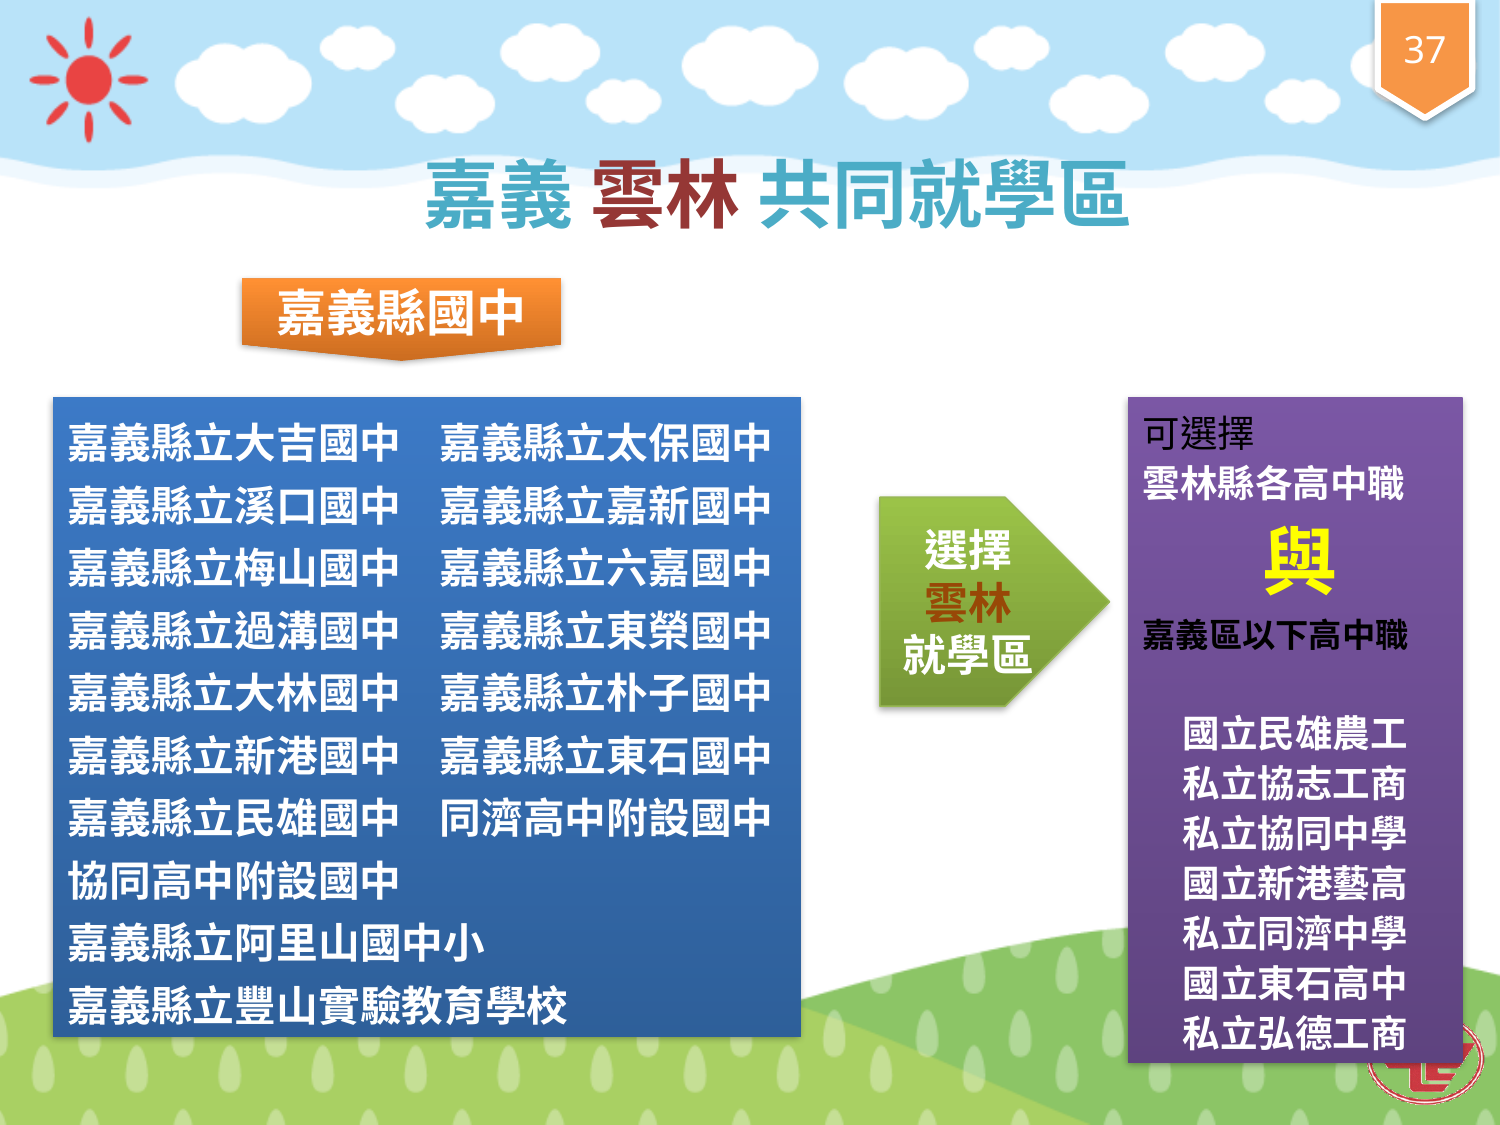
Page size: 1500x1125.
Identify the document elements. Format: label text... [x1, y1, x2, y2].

text_box 嘉義 雲林 共同就學區 [408, 139, 1267, 245]
text_box 可選擇 雲林縣各高中職 與 嘉義區以下高中職 國立民雄農工 私立協志工商 私立協同中學 國立新港藝高 私立同濟中學 國立東石高中 私立弘德工商 [1128, 397, 1463, 1063]
picture [0, 0, 1500, 1125]
text_box 選擇 雲林 就學區 [879, 496, 1111, 708]
text_box 嘉義縣國中 [242, 278, 562, 361]
text_box 嘉義縣立大吉國中 嘉義縣立太保國中 嘉義縣立溪口國中 嘉義縣立嘉新國中 嘉義縣立梅山國中 嘉義縣立六嘉國中 嘉義縣立過溝國中 嘉義縣立東榮國中 嘉義縣立大林國中 嘉義縣立朴子國中 嘉義縣立新港國中 嘉義縣立東石國中 嘉義縣立民雄國中 同濟高中附設國中 協同高中附設國中 嘉義縣立阿里山國中小 嘉義縣立豐山實驗教育學校 [53, 397, 801, 1037]
